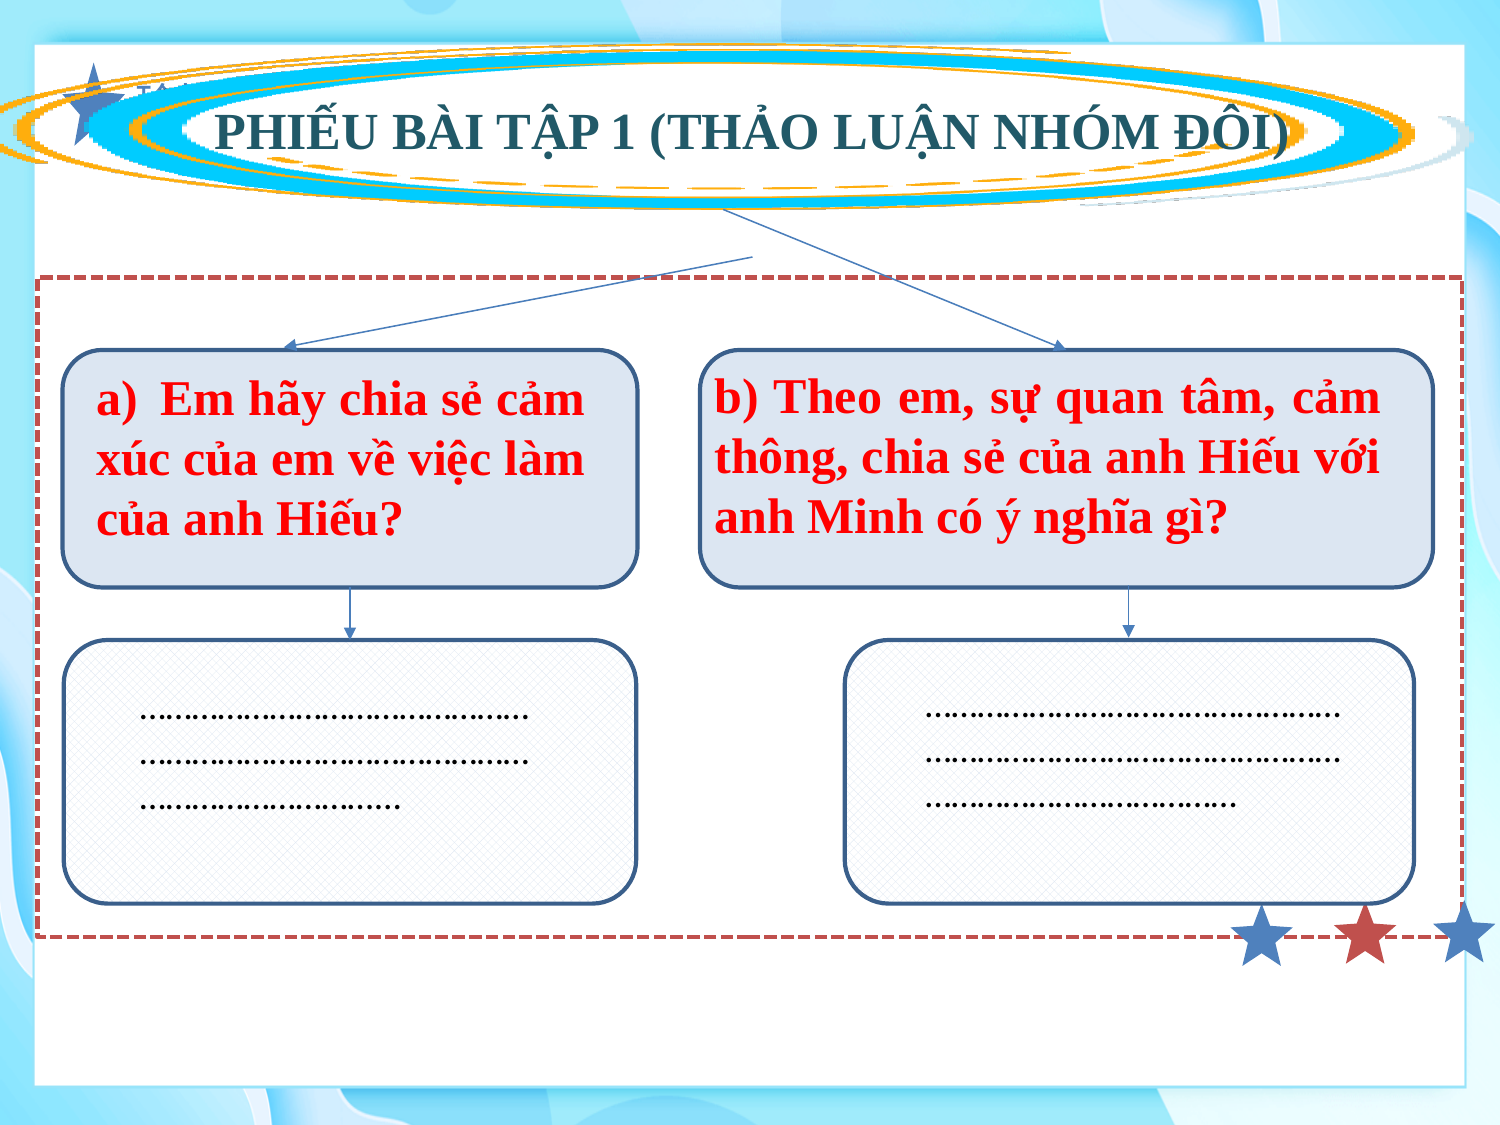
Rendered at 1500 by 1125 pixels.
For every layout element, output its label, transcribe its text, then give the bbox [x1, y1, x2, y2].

picture [0, 0, 1500, 1125]
text_box [60, 347, 640, 590]
text_box [697, 347, 1436, 590]
text_box [842, 637, 1417, 906]
text_box …………………………………………………………………………………………………………………… [910, 672, 1366, 822]
text_box [1131, 275, 1464, 898]
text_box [283, 256, 753, 348]
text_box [749, 259, 1126, 351]
text_box [61, 637, 639, 906]
text_box b) Theo em, sự quan tâm, cảm thông, chia sẻ của anh Hiếu với anh Minh có ý nghĩa gì? [699, 356, 1397, 552]
text_box ………………………………………………………………………………………………………... [124, 674, 563, 825]
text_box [1230, 899, 1496, 967]
text_box a) Em hãy chia sẻ cảm xúc của em về việc làm của anh Hiếu? [81, 357, 600, 553]
text_box [35, 275, 1225, 939]
